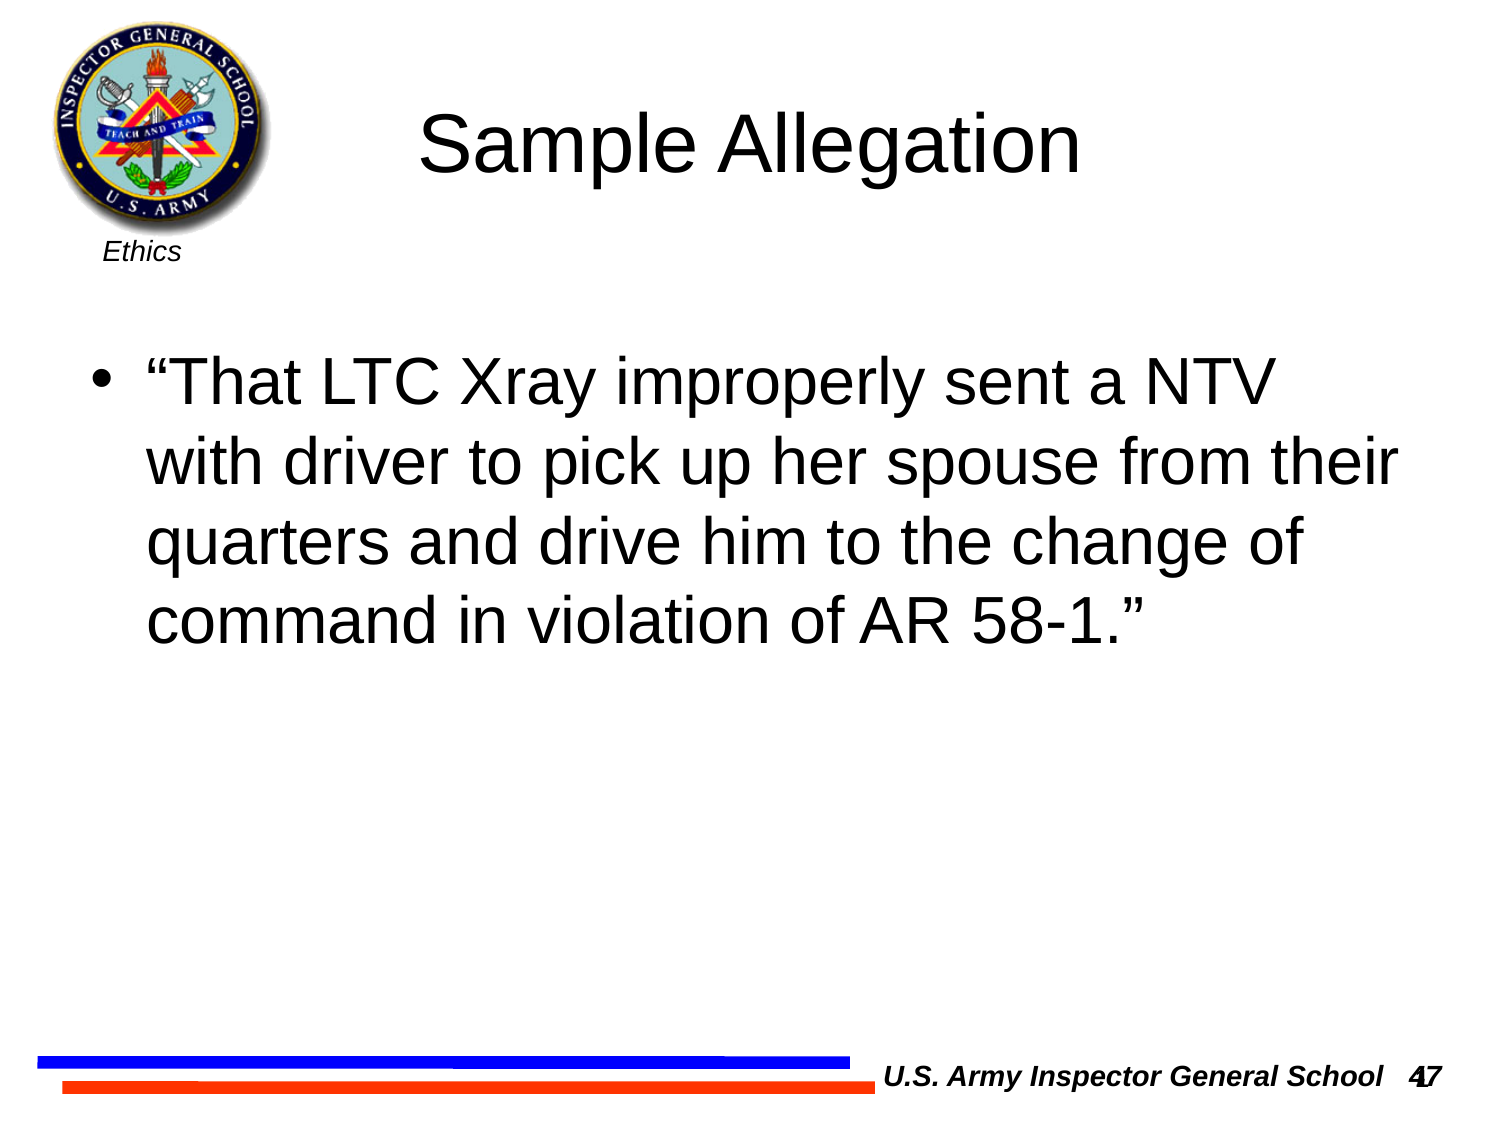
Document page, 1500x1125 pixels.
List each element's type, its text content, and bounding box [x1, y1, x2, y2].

picture [50, 20, 275, 238]
list “That LTC Xray improperly sent a NTV with driver to pick up her spouse from their quarters and drive him to the change of command in violation of AR 58-1.” [75, 329, 1425, 1073]
title Sample Allegation [75, 45, 1425, 233]
